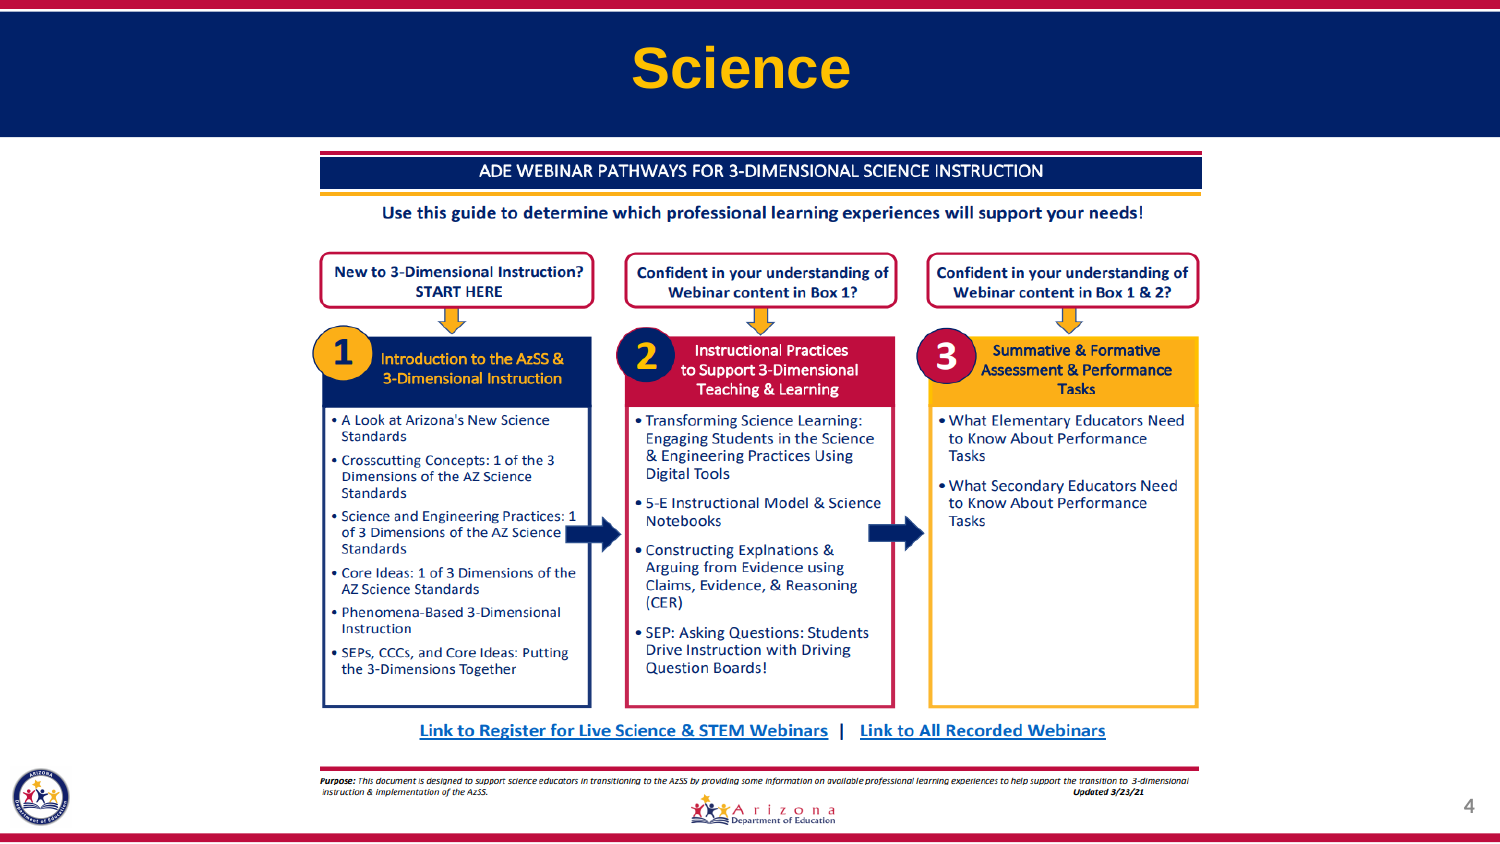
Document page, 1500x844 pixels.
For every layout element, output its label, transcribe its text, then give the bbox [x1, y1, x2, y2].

slide_number 4 [1218, 782, 1490, 827]
text_box Science [0, 30, 1500, 109]
picture [10, 766, 72, 828]
picture [286, 139, 1214, 828]
